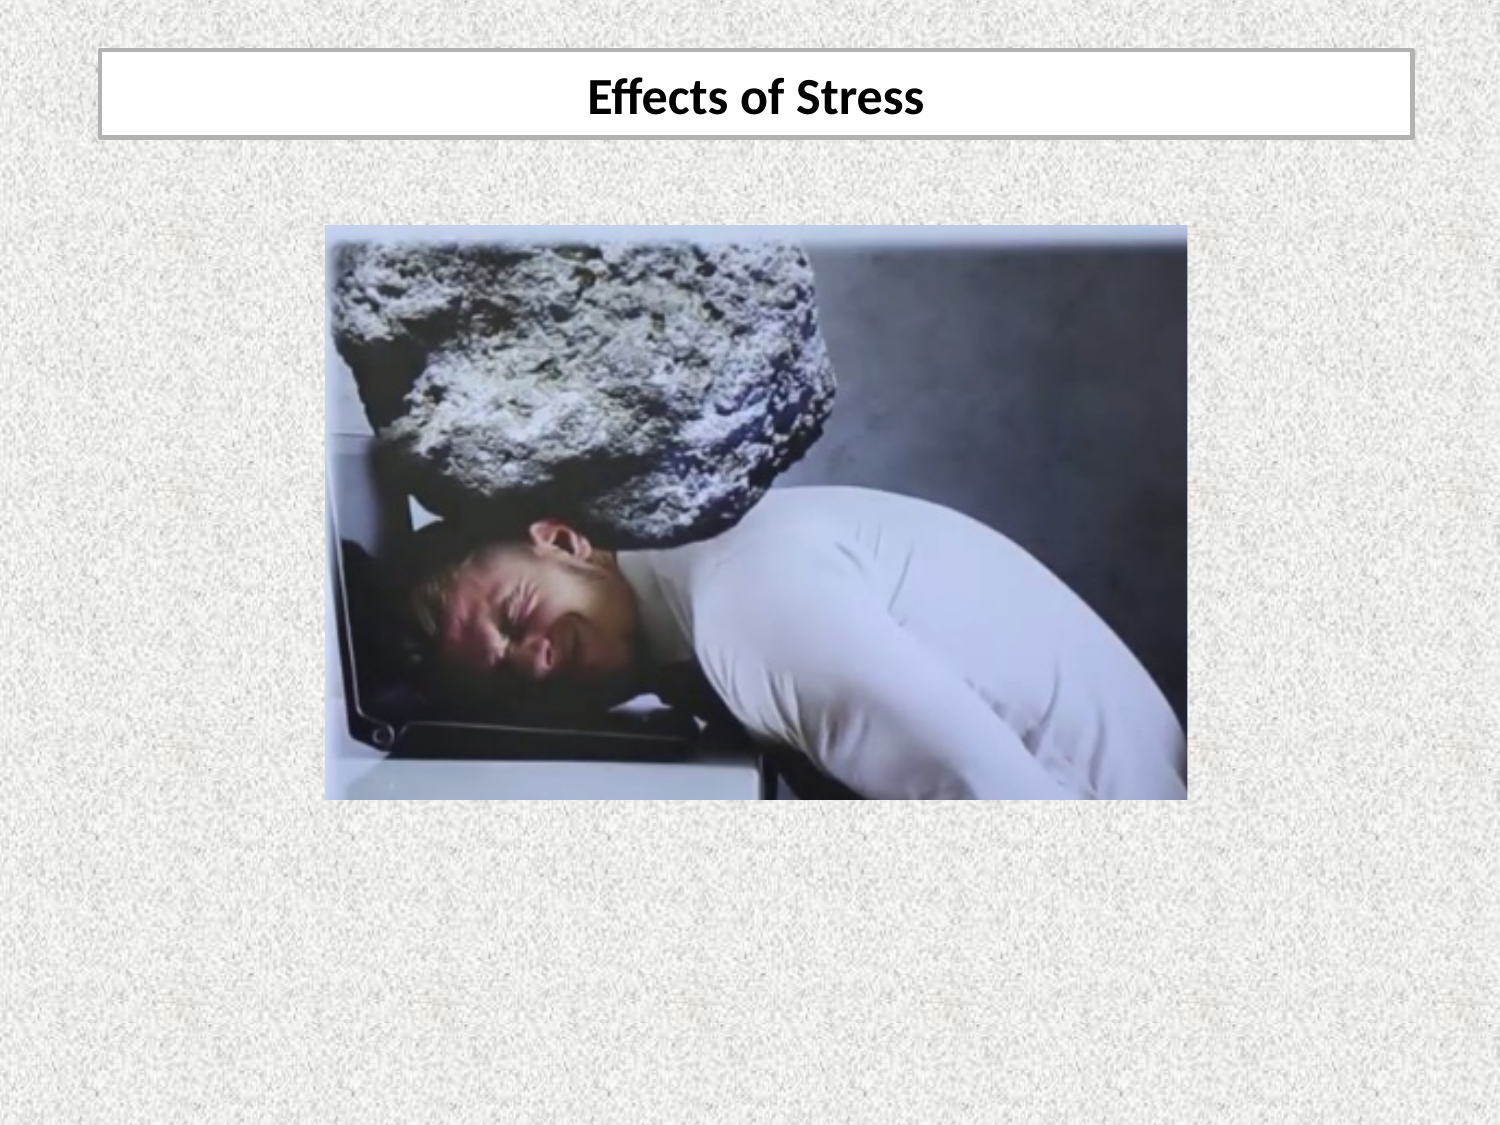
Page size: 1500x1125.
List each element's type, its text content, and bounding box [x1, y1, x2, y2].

picture [0, 0, 1500, 1125]
text_box Effects of Stress [98, 48, 1415, 140]
